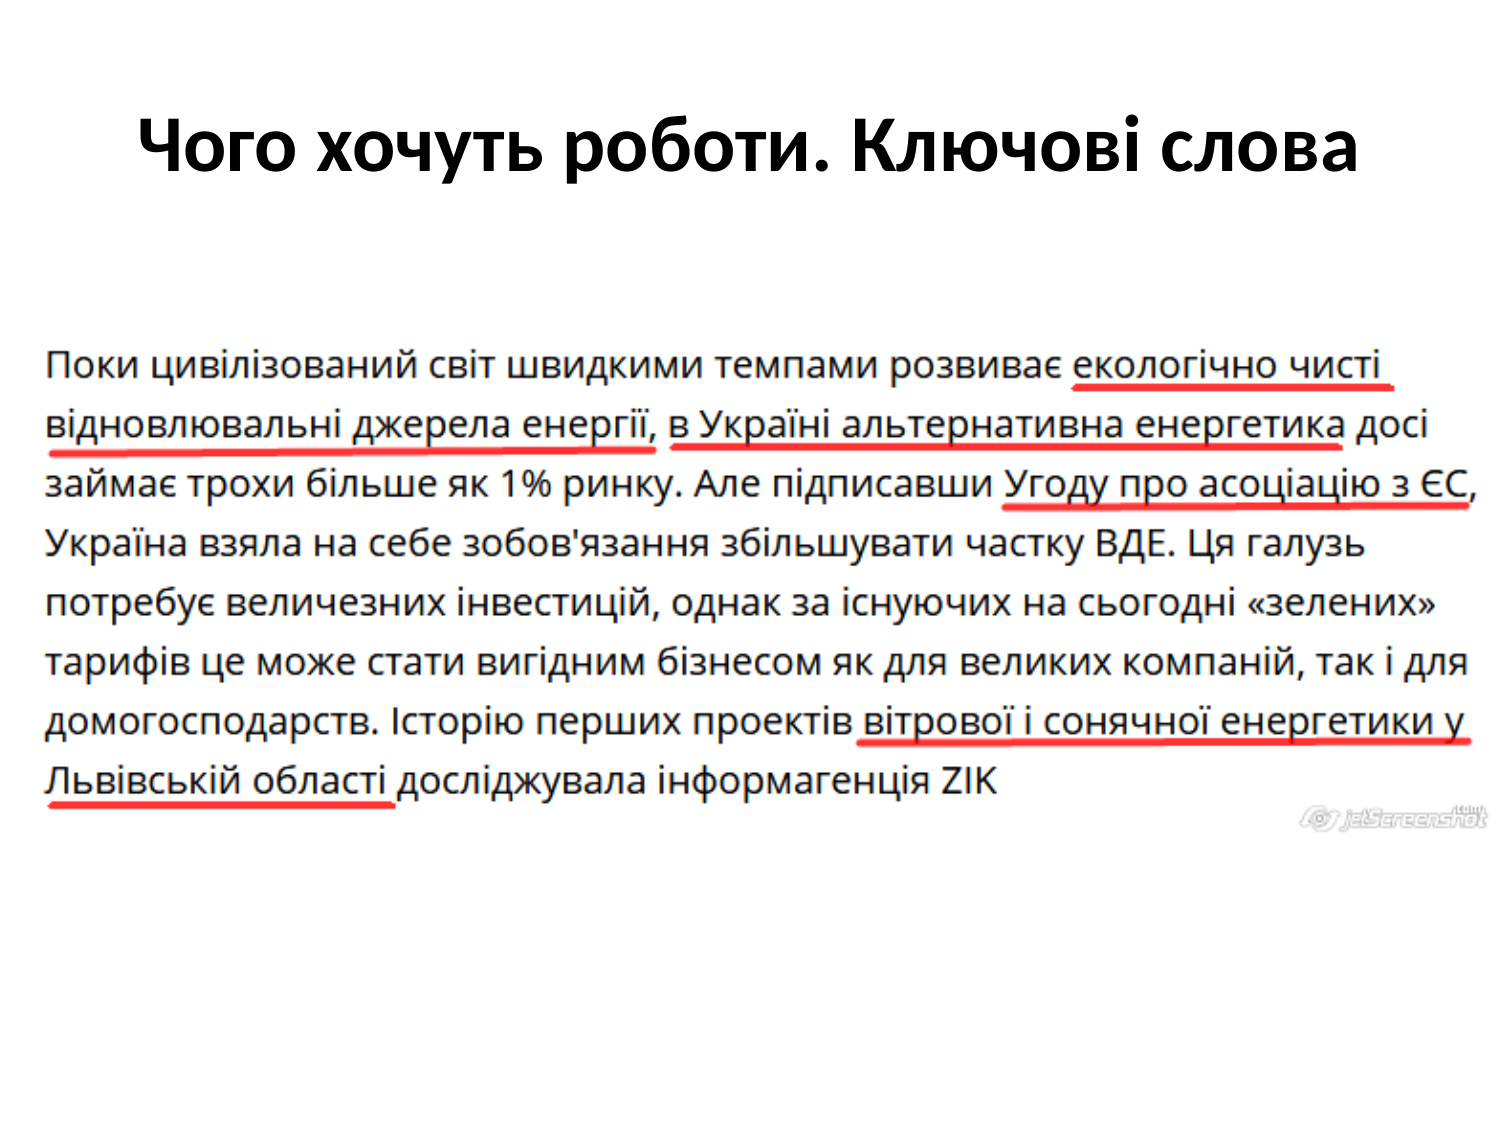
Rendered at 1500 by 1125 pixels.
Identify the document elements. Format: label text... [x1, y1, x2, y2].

title Чого хочуть роботи. Ключові слова [75, 45, 1425, 233]
picture [0, 273, 1500, 842]
